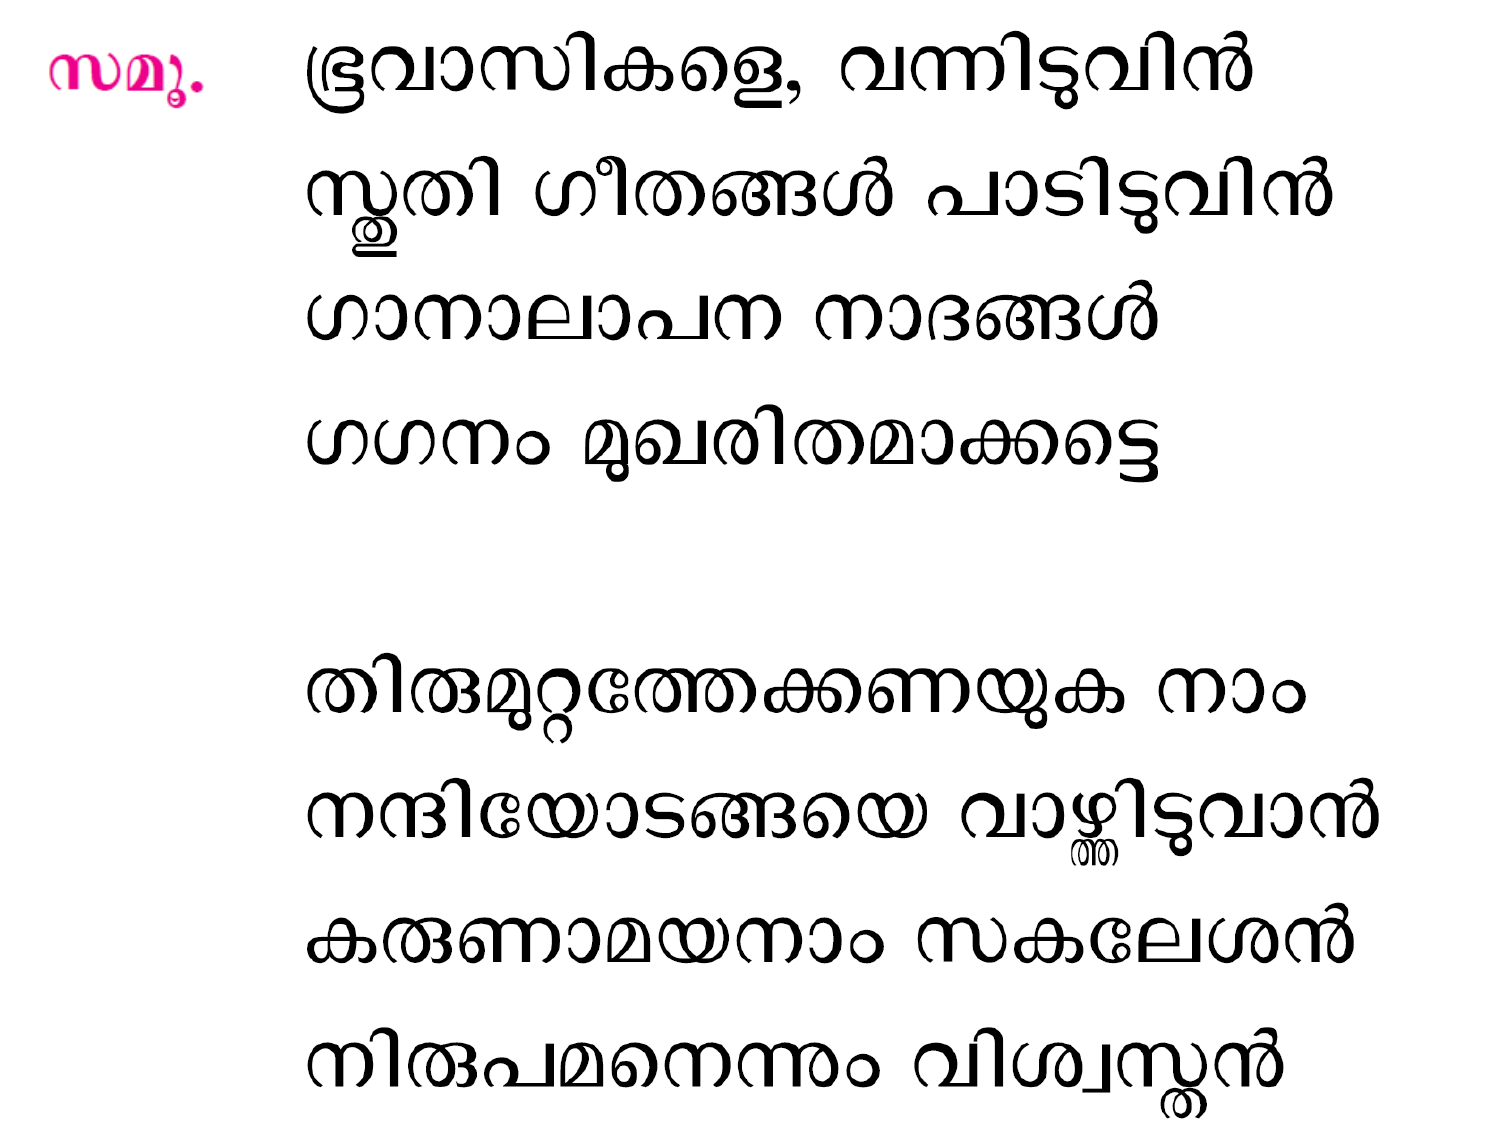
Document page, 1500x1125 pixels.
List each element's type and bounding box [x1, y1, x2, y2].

picture [287, 12, 1396, 1125]
picture [37, 36, 232, 114]
